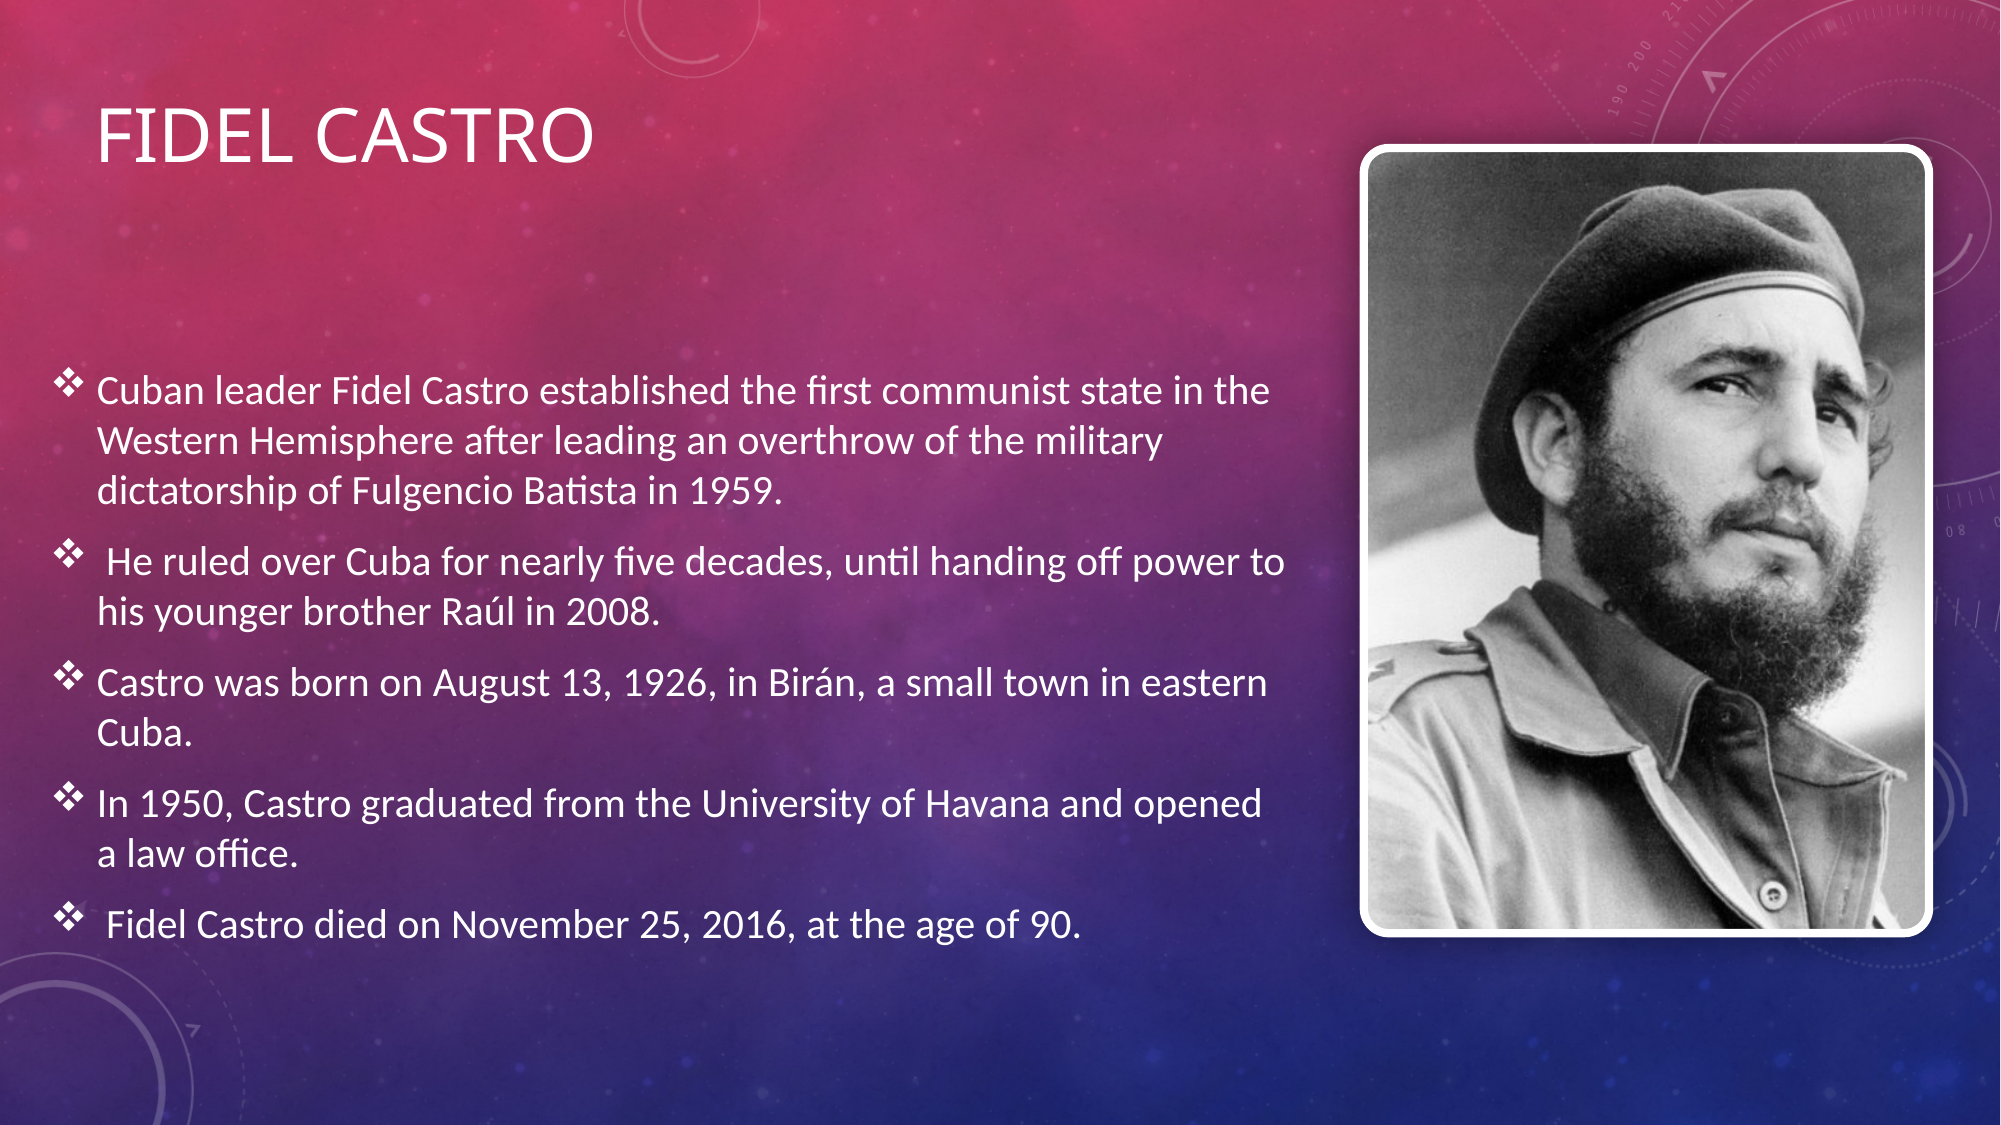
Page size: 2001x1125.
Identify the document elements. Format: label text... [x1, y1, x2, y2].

title Fidel Castro [79, 35, 1110, 229]
list Cuban leader Fidel Castro established the first communist state in the Western Hemisphere after leading an overthrow of the military dictatorship of Fulgencio Batista in 1959. He ruled over Cuba for nearly five decades, until handing off power to his younger brother Raúl in 2008. Castro was born on August 13, 1926, in Birán, a small town in eastern Cuba. In 1950, Castro graduated from the University of Havana and opened a law office. Fidel Castro died on November 25, 2016, at the age of 90. [34, 263, 1305, 1047]
picture [0, 0, 2001, 1125]
